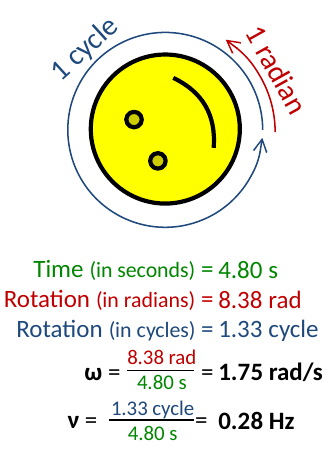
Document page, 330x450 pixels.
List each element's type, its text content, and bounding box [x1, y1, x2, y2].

text_box 1 cycle [23, 0, 141, 104]
text_box [67, 31, 268, 229]
text_box 8.38 rad 4.80 s [98, 336, 226, 401]
text_box Time (in seconds) = Rotation (in radians) = Rotation (in cycles) = ω = = ν = = [0, 245, 203, 442]
text_box 1 radian [223, 0, 330, 140]
text_box 4.80 s 8.38 rad 1.33 cycle 1.75 rad/s 0.28 Hz [203, 245, 330, 442]
text_box [180, 39, 276, 133]
text_box 1.33 cycle 4.80 s [89, 387, 217, 450]
